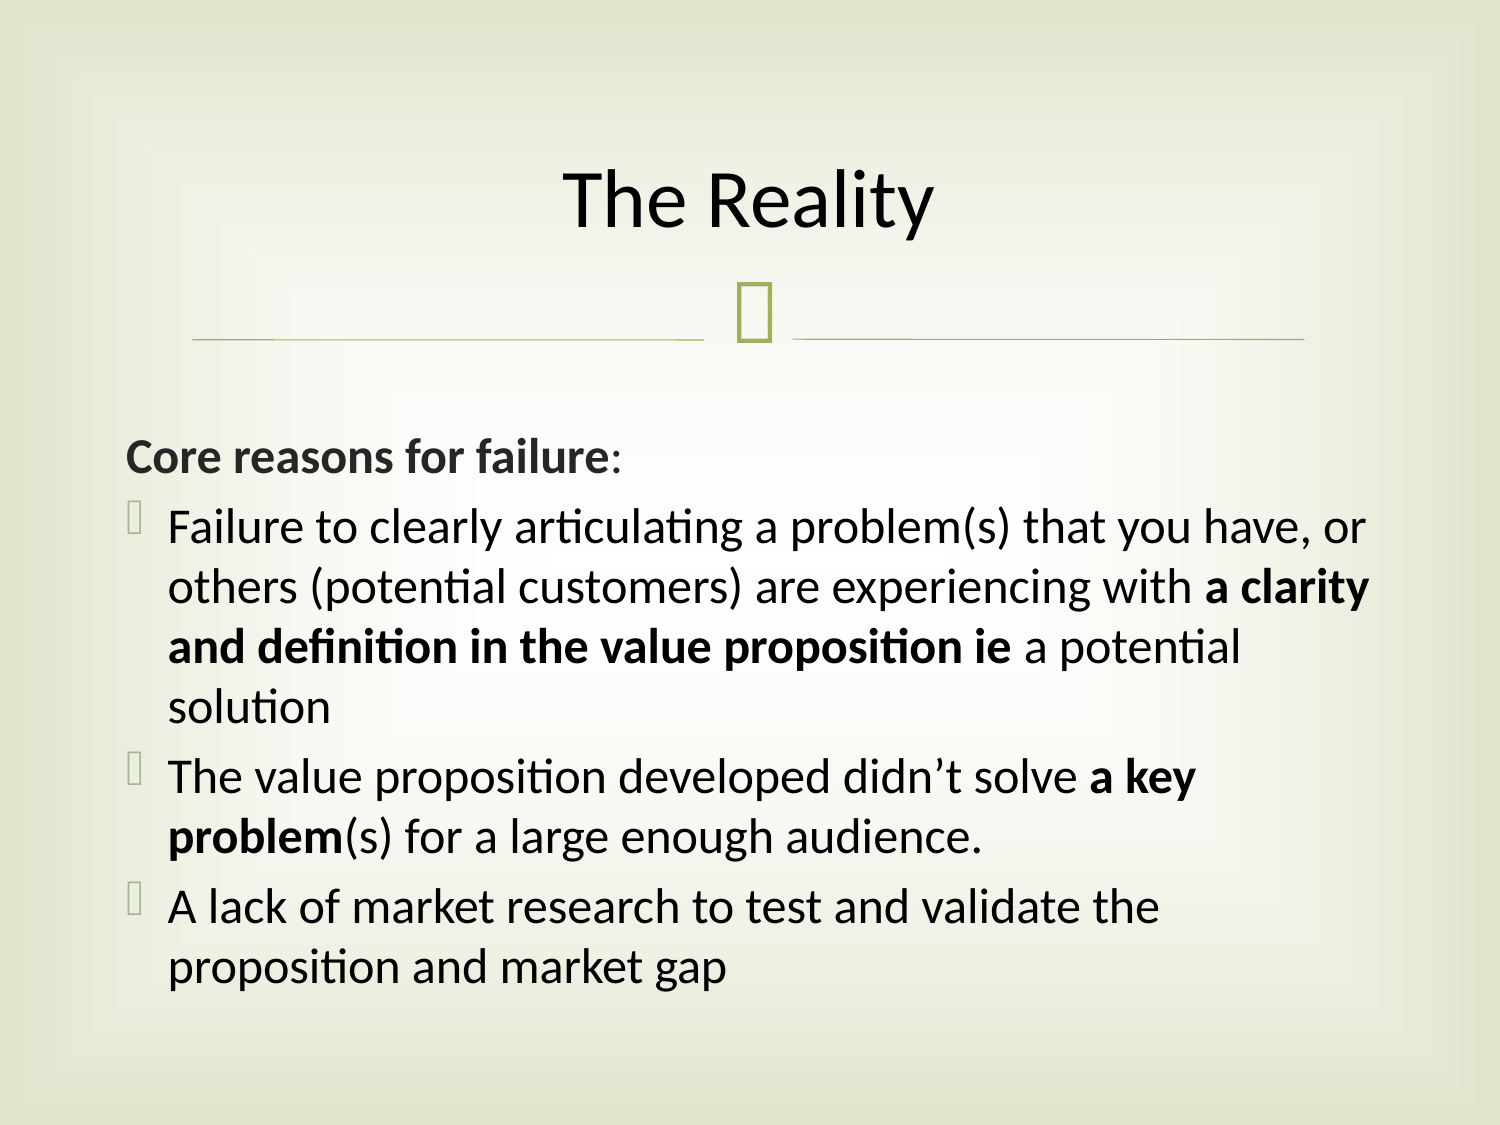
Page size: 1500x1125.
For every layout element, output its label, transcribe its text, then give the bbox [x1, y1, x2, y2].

title The Reality [112, 50, 1386, 338]
list Core reasons for failure: Failure to clearly articulating a problem(s) that you have, or others (potential customers) are experiencing with a clarity and definition in the value proposition ie a potential solution The value proposition developed didn’t solve a key problem(s) for a large enough audience. A lack of market research to test and validate the proposition and market gap [114, 368, 1386, 1005]
